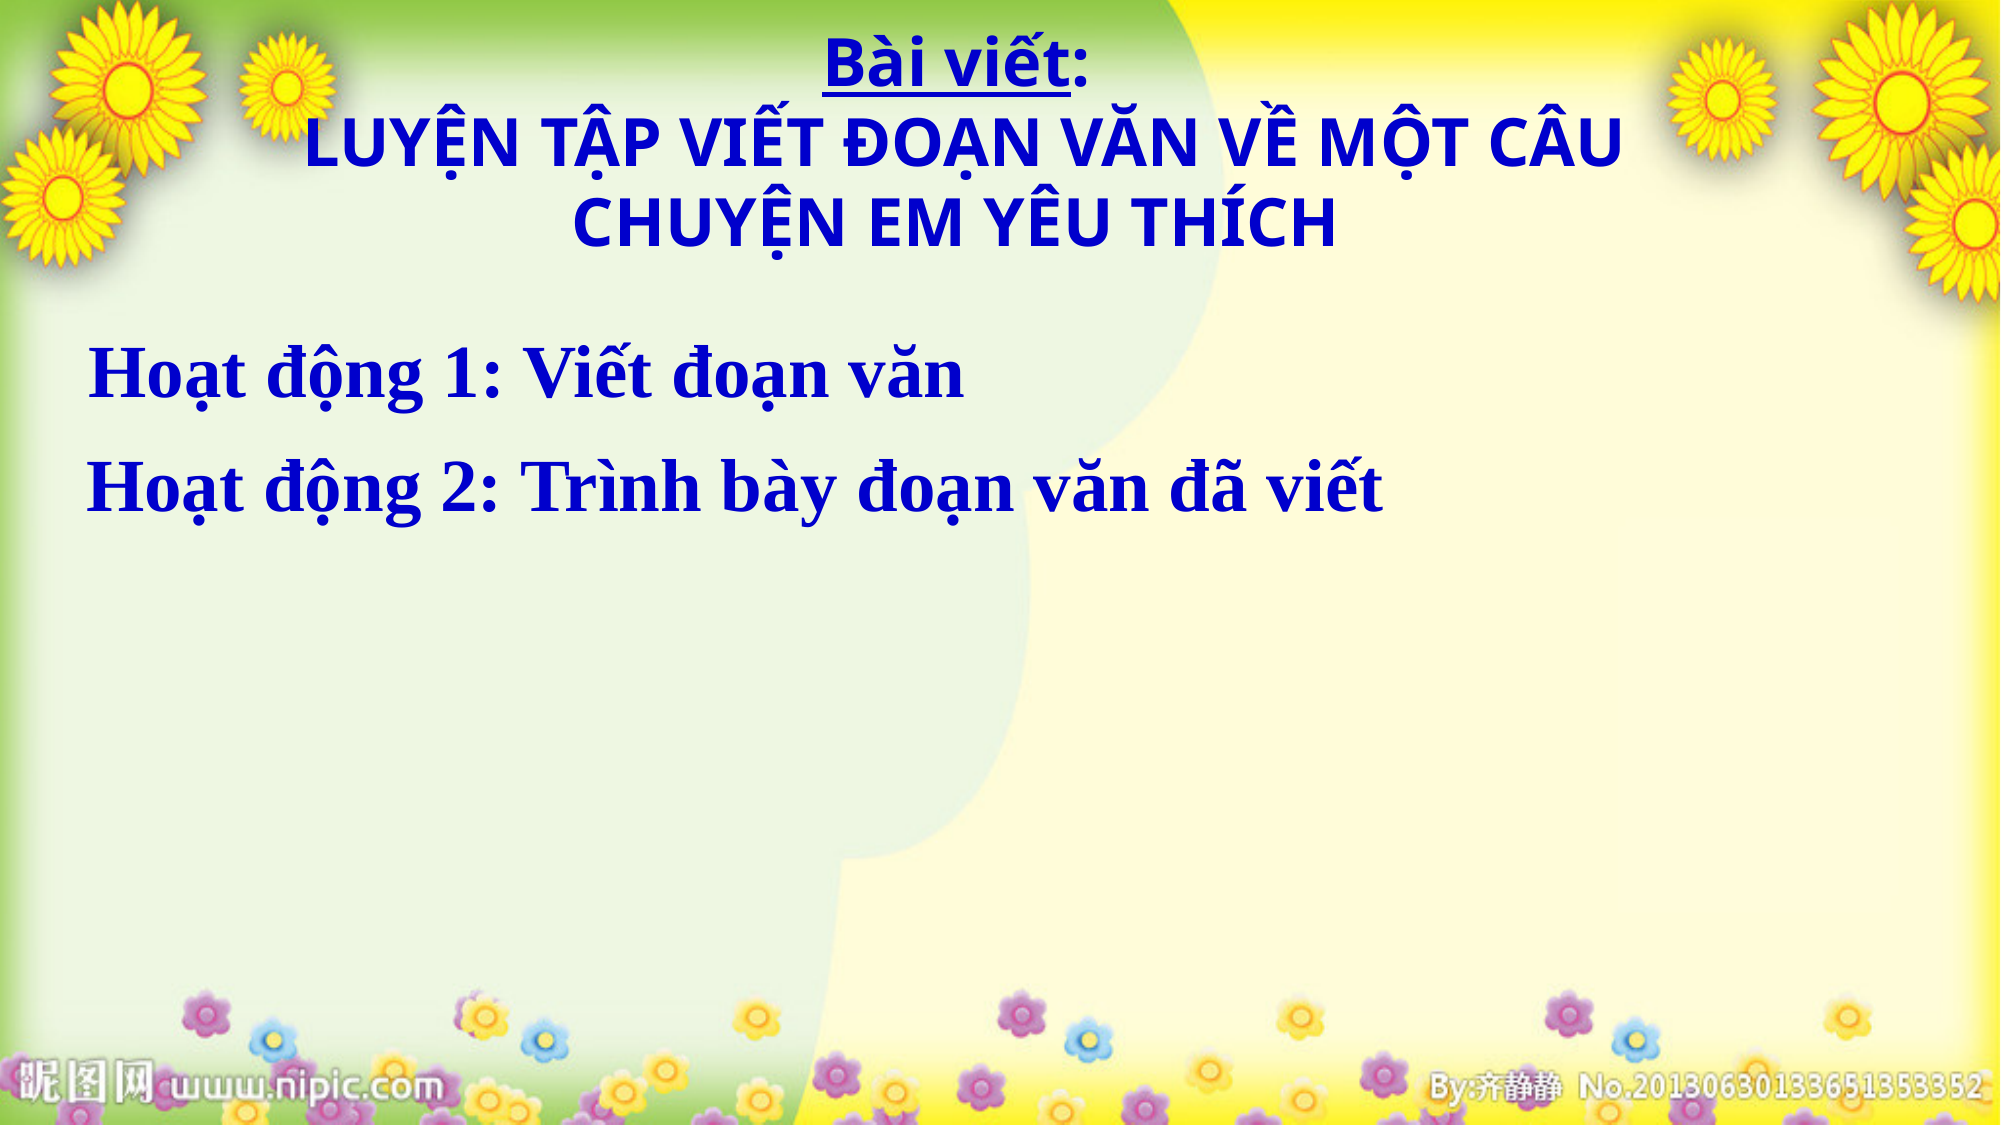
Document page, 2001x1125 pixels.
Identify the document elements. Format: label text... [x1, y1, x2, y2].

picture [0, 0, 2001, 1125]
text_box Bài viết: LUYỆN TẬP VIẾT ĐOẠN VĂN VỀ MỘT CÂU CHUYỆN EM YÊU THÍCH [198, 12, 1732, 268]
text_box Hoạt động 2: Trình bày đoạn văn đã viết [71, 429, 1526, 534]
text_box Hoạt động 1: Viết đoạn văn [59, 270, 1060, 420]
